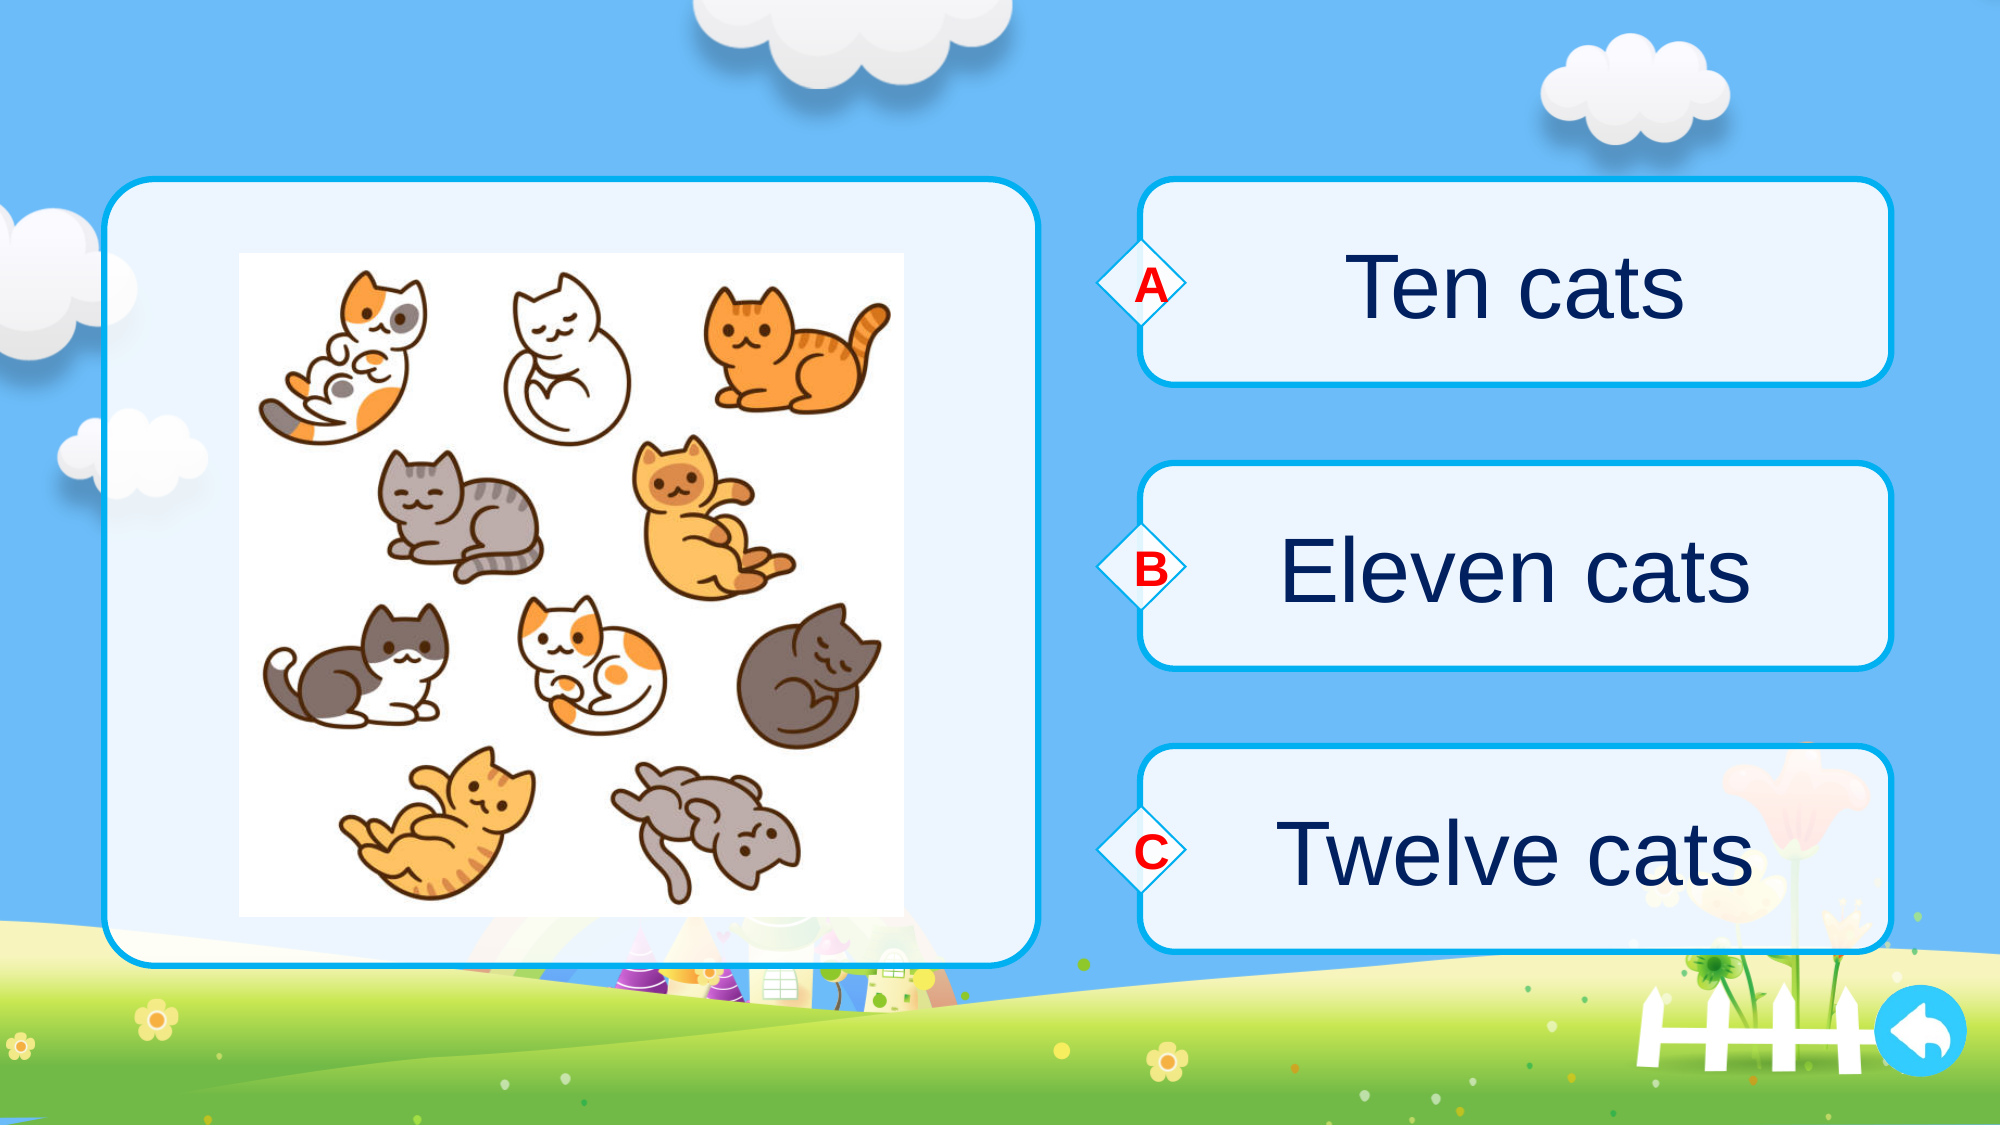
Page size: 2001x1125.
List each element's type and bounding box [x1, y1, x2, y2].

text_box [1096, 746, 1892, 952]
text_box [1096, 462, 1892, 669]
picture [0, 0, 2000, 1125]
text_box [1096, 179, 1892, 385]
